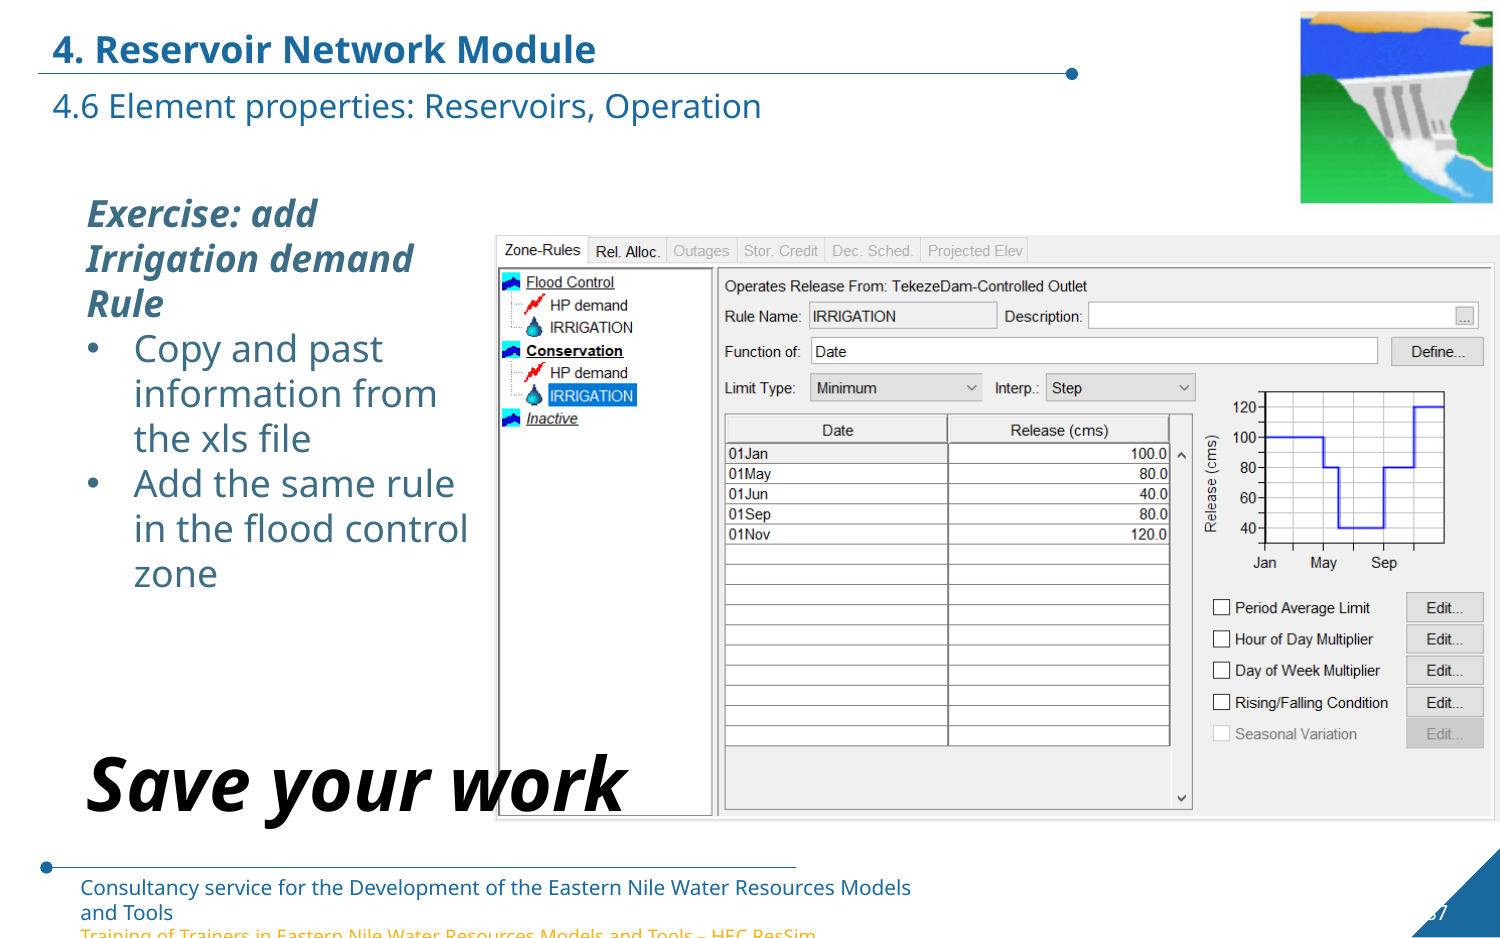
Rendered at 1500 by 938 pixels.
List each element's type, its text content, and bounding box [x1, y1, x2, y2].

list 4. Reservoir Network Module [37, 13, 1272, 70]
text_box Exercise: add Irrigation demand Rule Copy and past information from the xls file Add the same rule in the flood control zone [71, 182, 495, 648]
picture [494, 235, 1500, 822]
text_box Save your work [71, 729, 824, 835]
list 4.6 Element properties: Reservoirs, Operation [37, 70, 1272, 146]
picture [1293, 0, 1500, 213]
